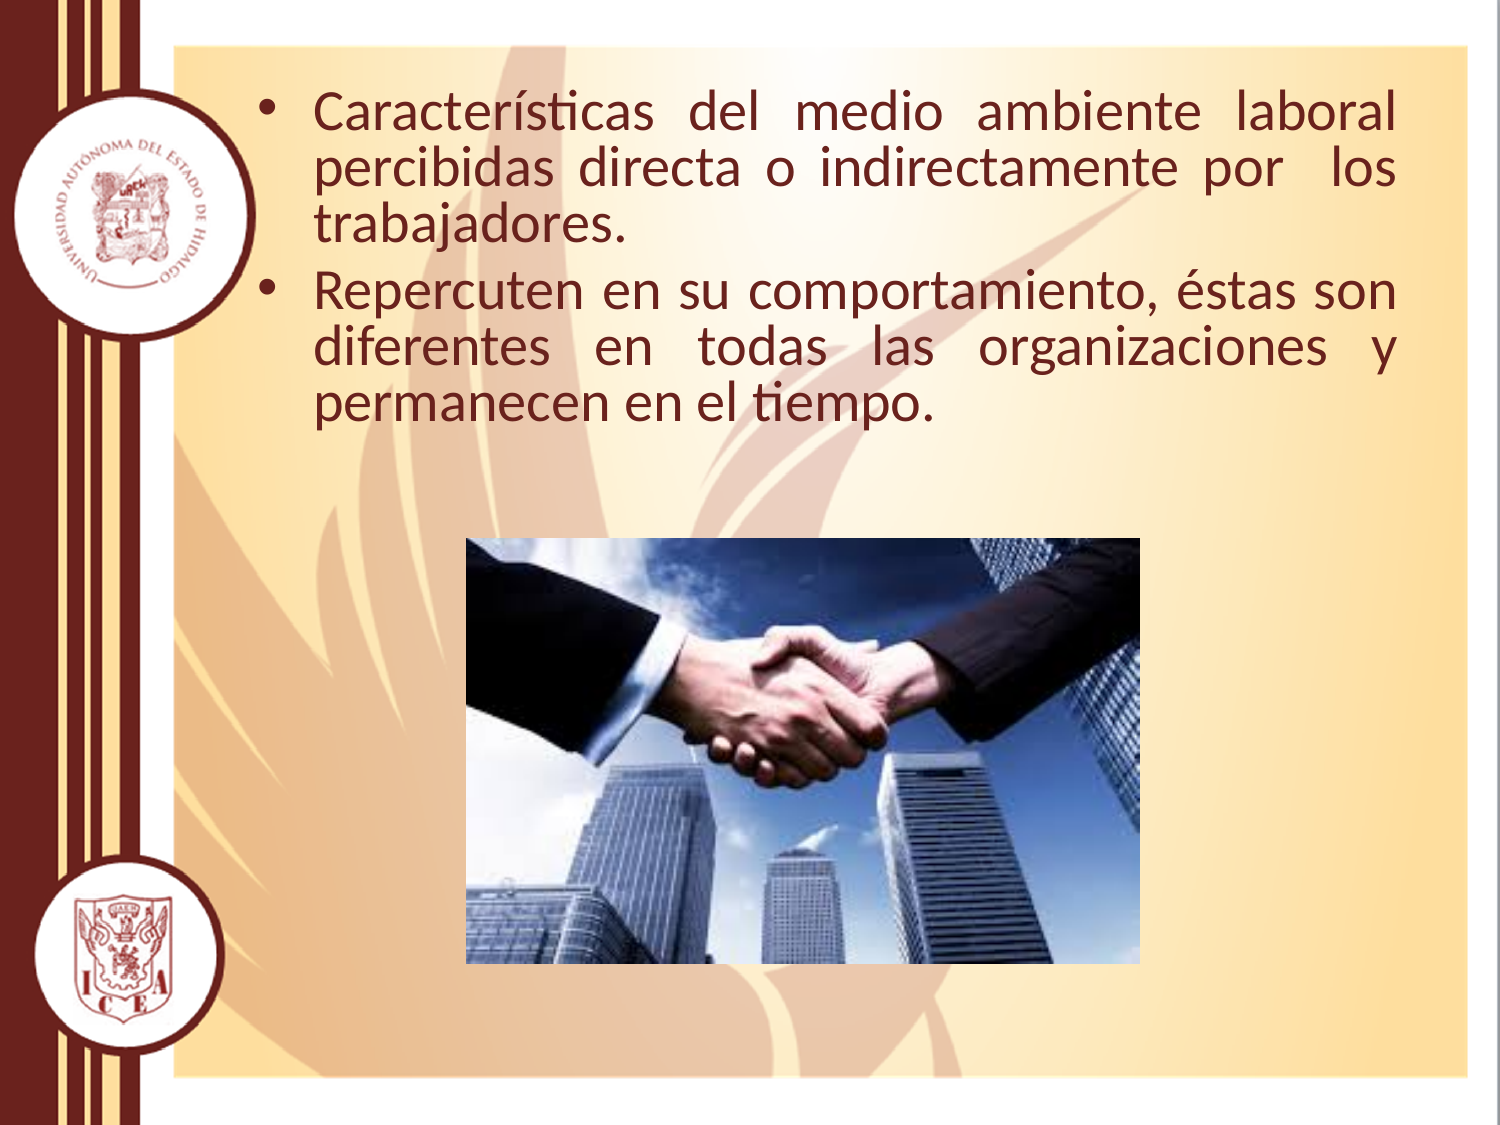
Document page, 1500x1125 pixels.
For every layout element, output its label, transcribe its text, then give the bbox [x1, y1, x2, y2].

picture [0, 0, 1500, 1125]
list Características del medio ambiente laboral percibidas directa o indirectamente por los trabajadores. Repercuten en su comportamiento, éstas son diferentes en todas las organizaciones y permanecen en el tiempo. [242, 78, 1414, 821]
